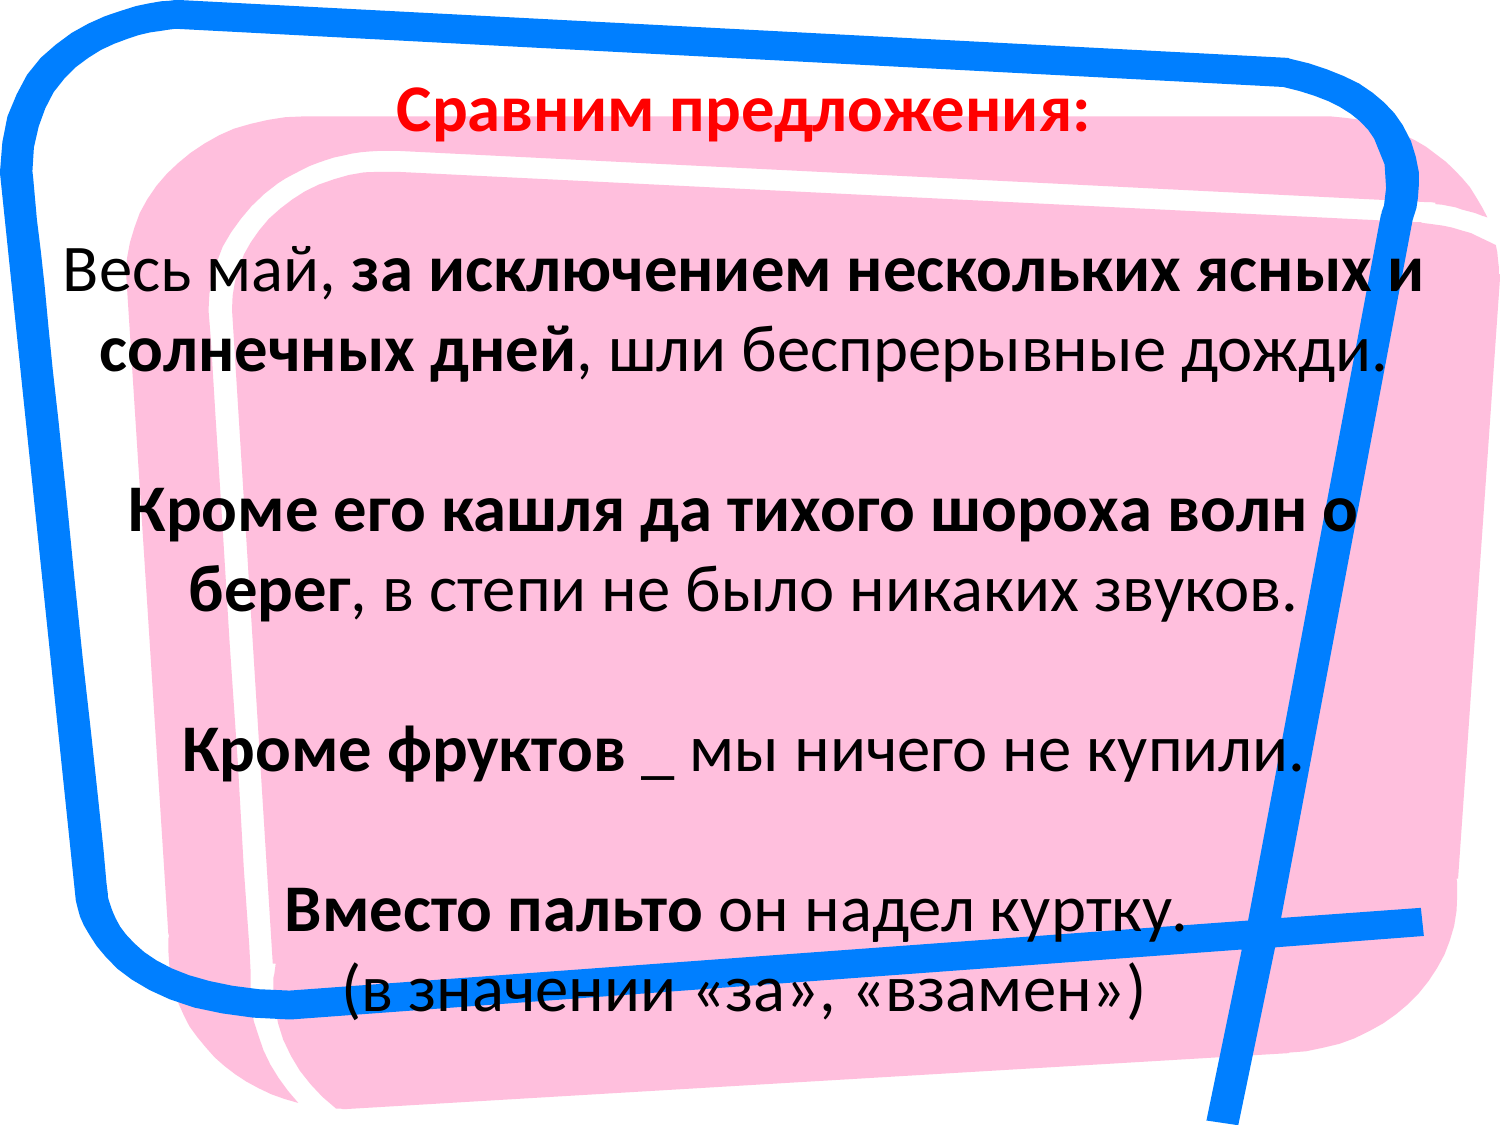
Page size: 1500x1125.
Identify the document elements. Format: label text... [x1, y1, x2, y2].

title Сравним предложения: Весь май, за исключением нескольких ясных и солнечных дней, шли беспрерывные дожди. Кроме его кашля да тихого шороха волн о берег, в степи не было никаких звуков. Кроме фруктов _ мы ничего не купили. Вместо пальто он надел куртку. (в значении «за», «взамен») [29, 66, 1460, 1024]
